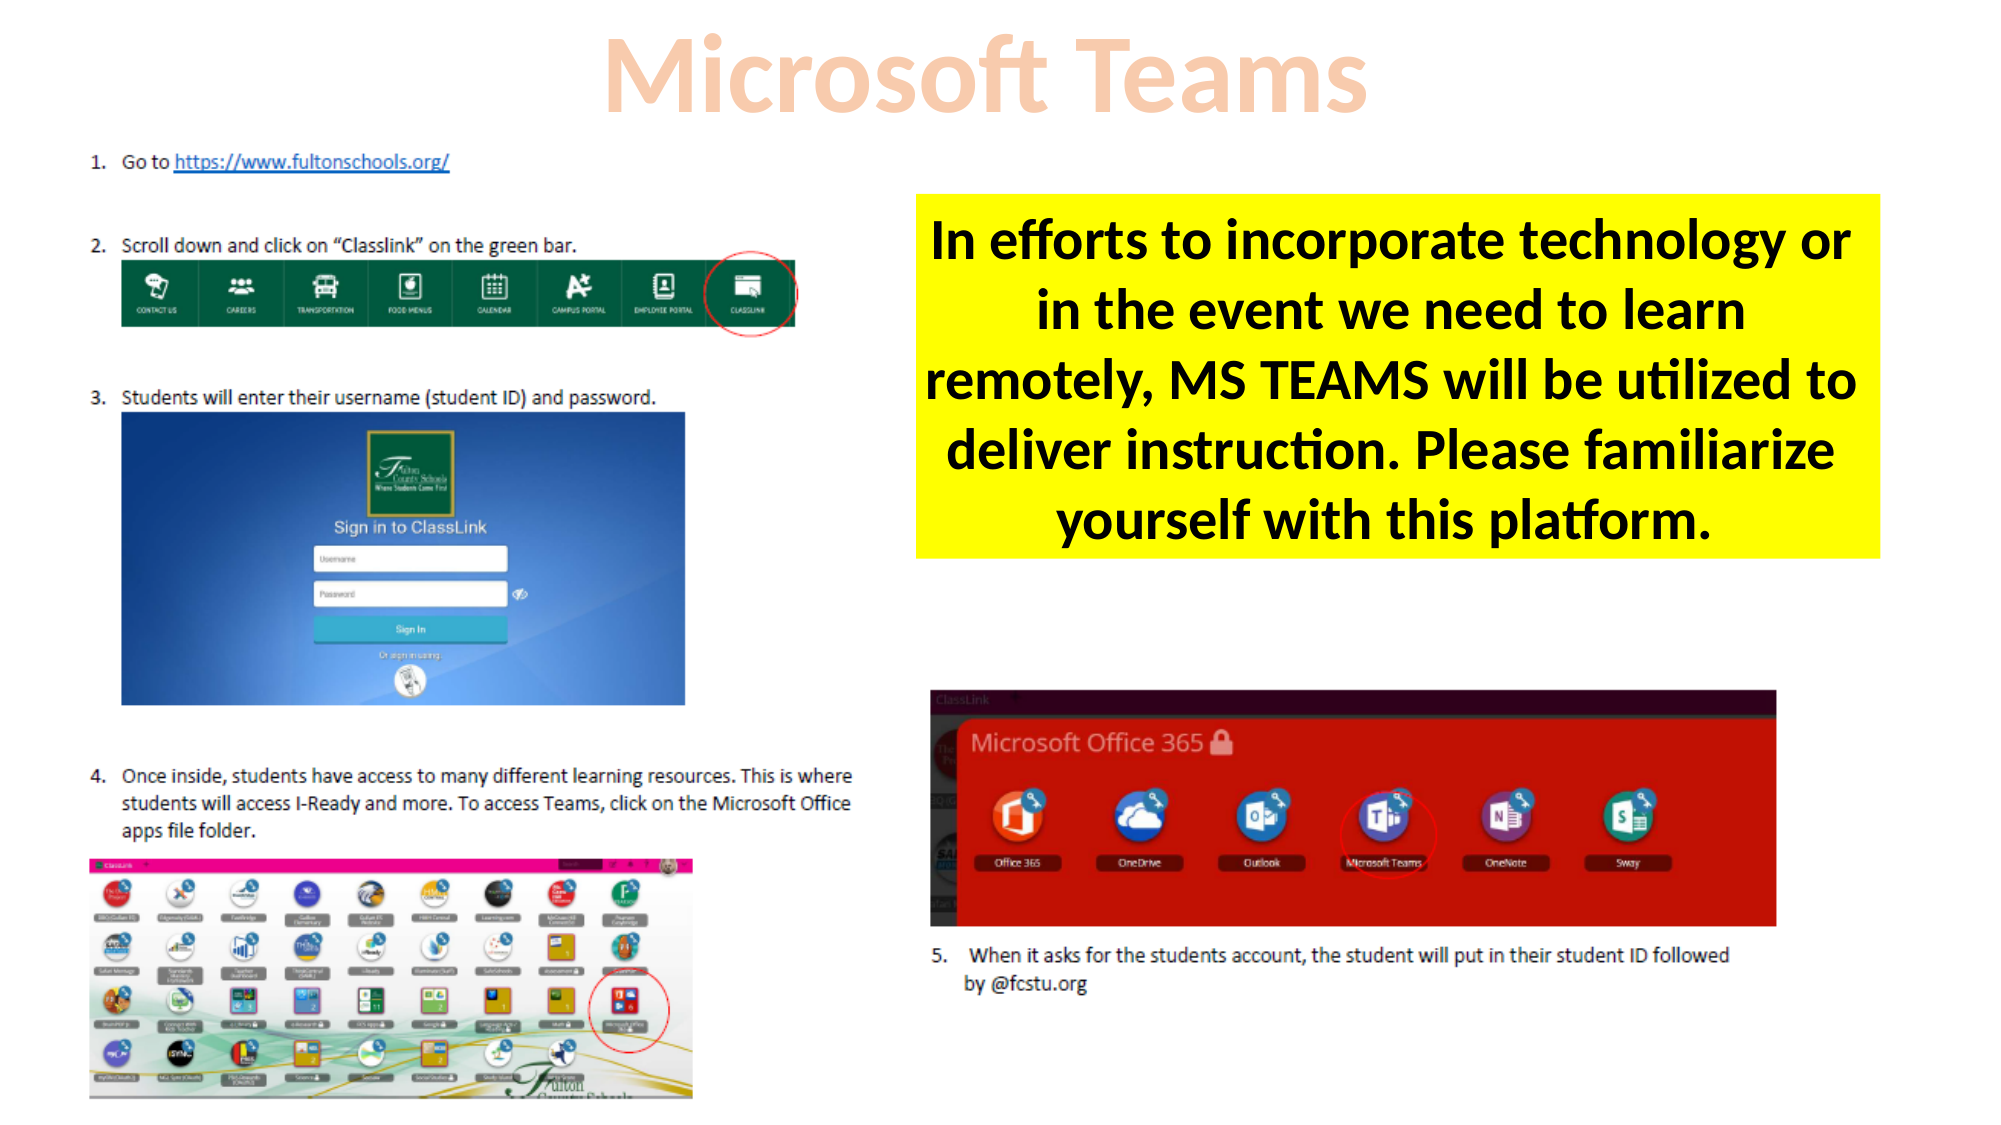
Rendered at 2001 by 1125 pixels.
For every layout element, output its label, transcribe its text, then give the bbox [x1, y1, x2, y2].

text_box In efforts to incorporate technology or in the event we need to learn remotely, MS TEAMS will be utilized to deliver instruction. Please familiarize yourself with this platform. [916, 193, 1881, 559]
picture [56, 125, 1833, 1125]
text_box Microsoft Teams [586, 0, 1386, 143]
